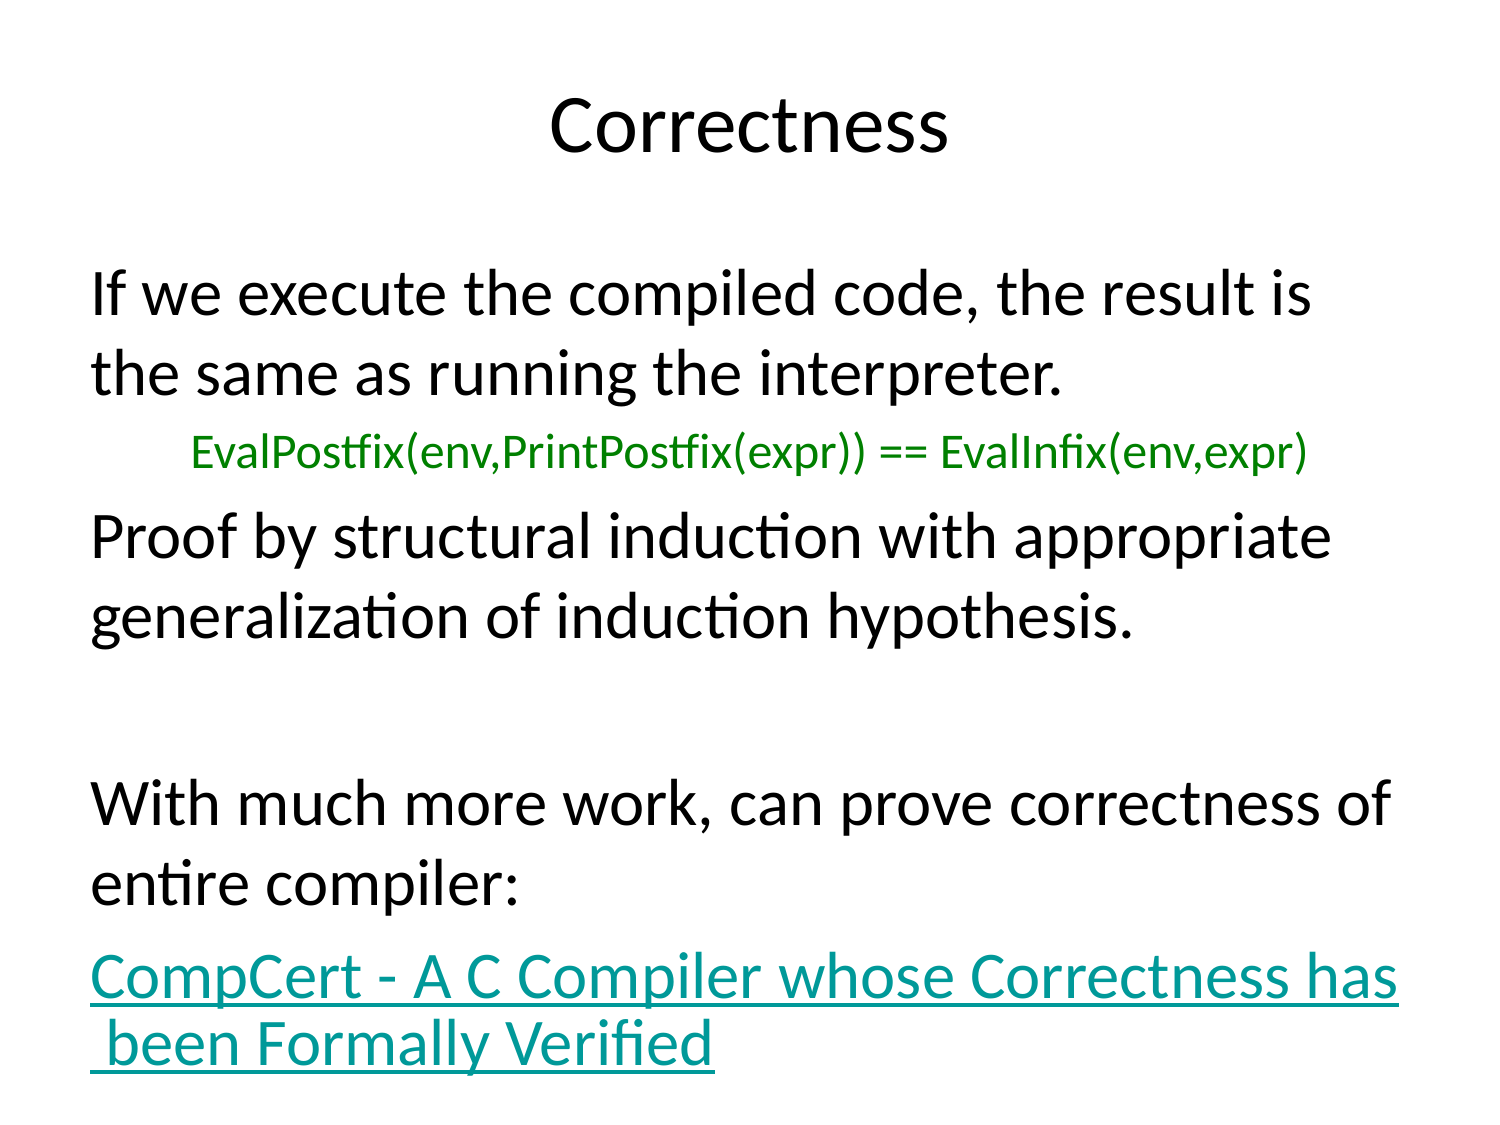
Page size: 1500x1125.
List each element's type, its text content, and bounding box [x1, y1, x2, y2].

list If we execute the compiled code, the result is the same as running the interpreter. EvalPostfix(env,PrintPostfix(expr)) == EvalInfix(env,expr) Proof by structural induction with appropriate generalization of induction hypothesis. With much more work, can prove correctness of entire compiler: CompCert - A C Compiler whose Correctness has been Formally Verified [74, 241, 1426, 1006]
title Correctness [74, 25, 1426, 214]
